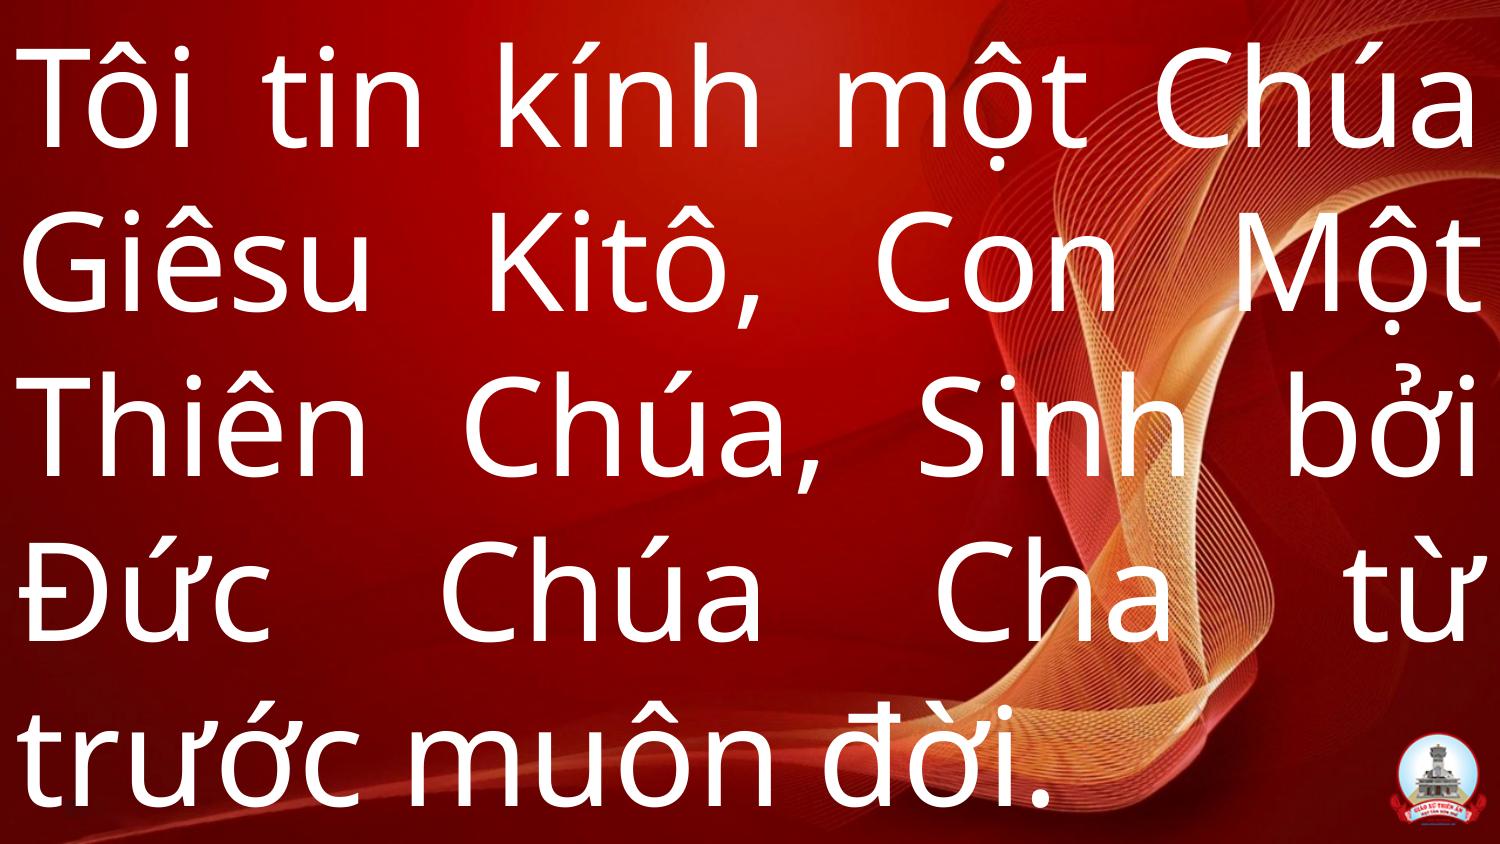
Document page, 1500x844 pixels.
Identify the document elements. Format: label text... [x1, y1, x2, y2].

title Tôi tin kính một Chúa Giêsu Kitô, Con Một Thiên Chúa, Sinh bởi Đức Chúa Cha từ trước muôn đời. [0, 0, 1500, 844]
